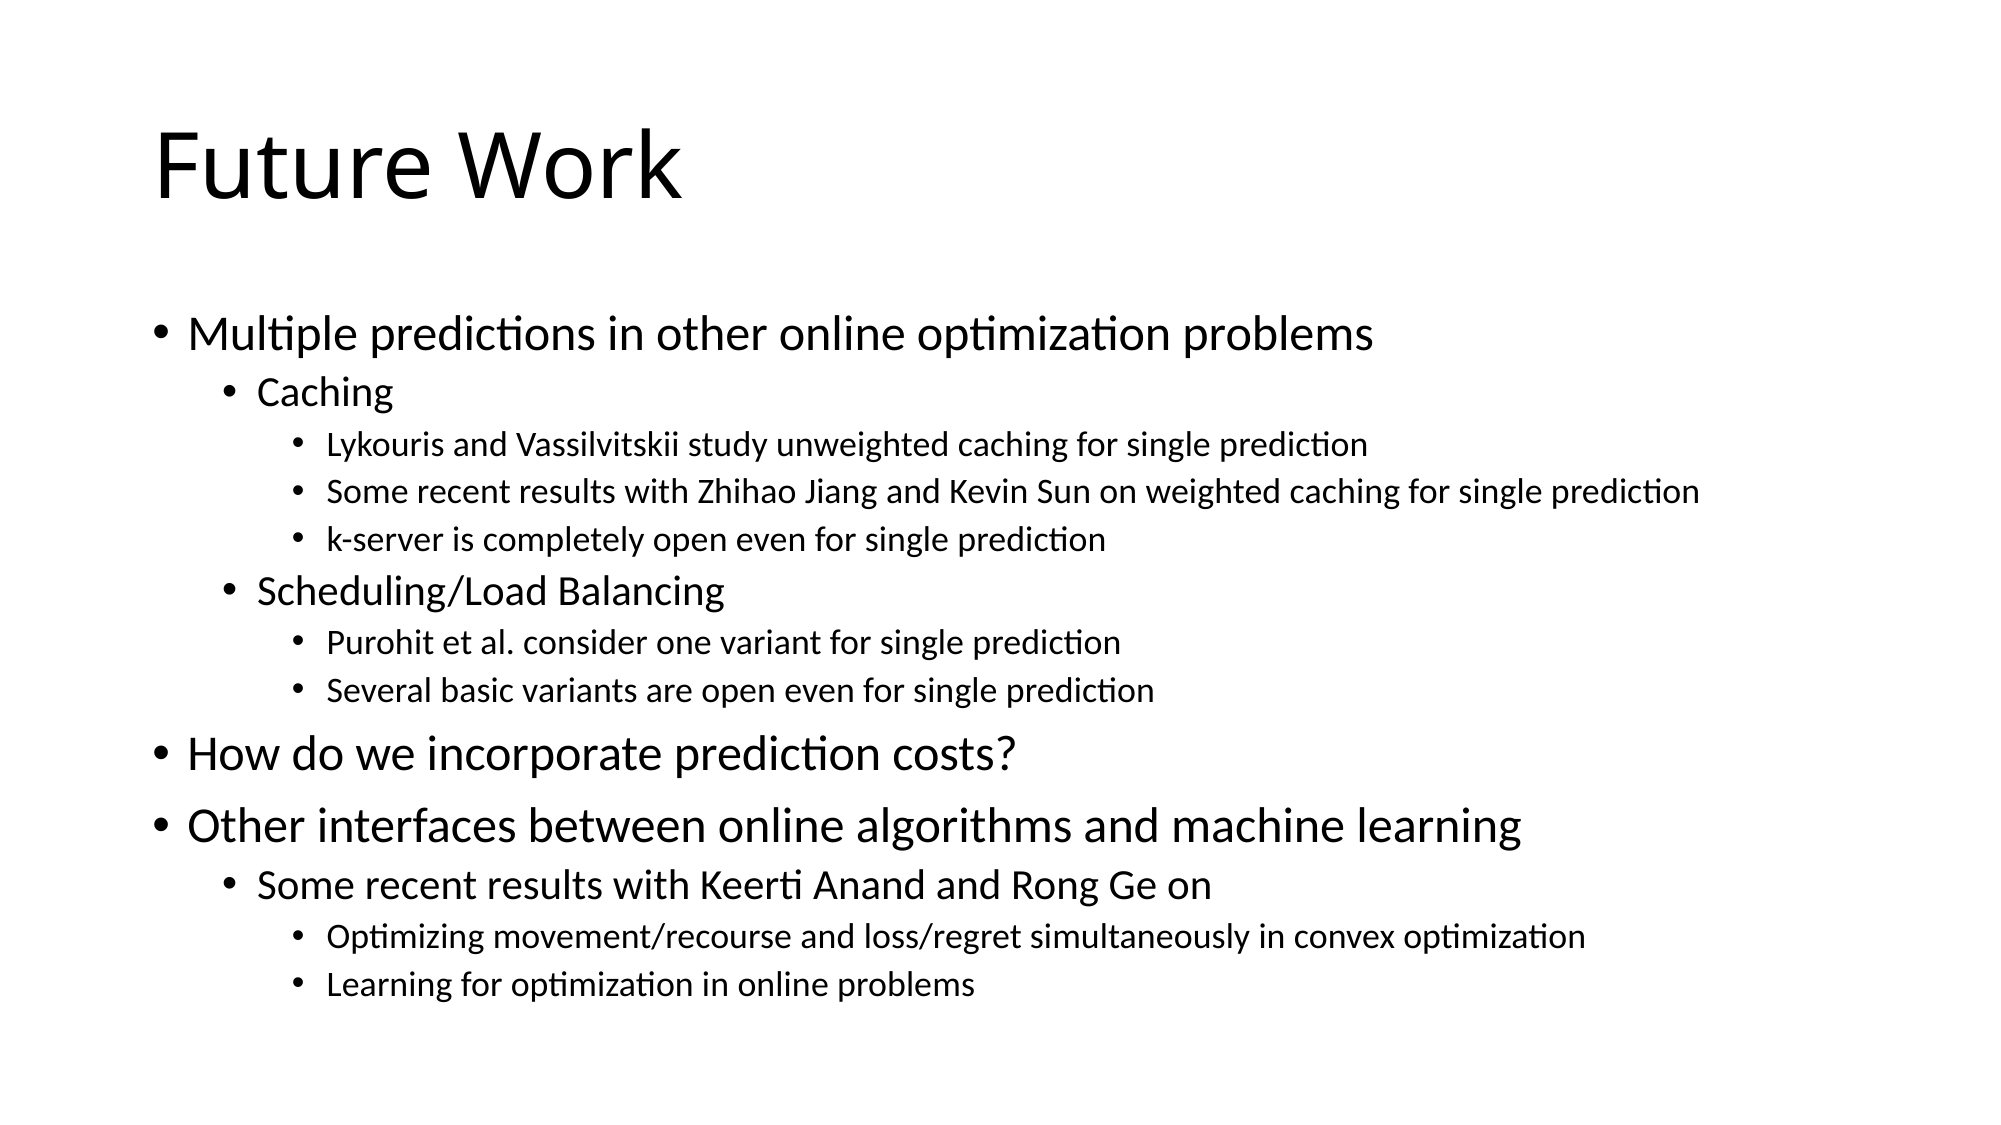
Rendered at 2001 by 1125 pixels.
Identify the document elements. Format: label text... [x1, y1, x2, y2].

title Future Work [137, 59, 1863, 278]
list Multiple predictions in other online optimization problems Caching Lykouris and Vassilvitskii study unweighted caching for single prediction Some recent results with Zhihao Jiang and Kevin Sun on weighted caching for single prediction k-server is completely open even for single prediction Scheduling/Load Balancing Purohit et al. consider one variant for single prediction Several basic variants are open even for single prediction How do we incorporate prediction costs? Other interfaces between online algorithms and machine learning Some recent results with Keerti Anand and Rong Ge on Optimizing movement/recourse and loss/regret simultaneously in convex optimization Learning for optimization in online problems [137, 299, 1863, 1014]
